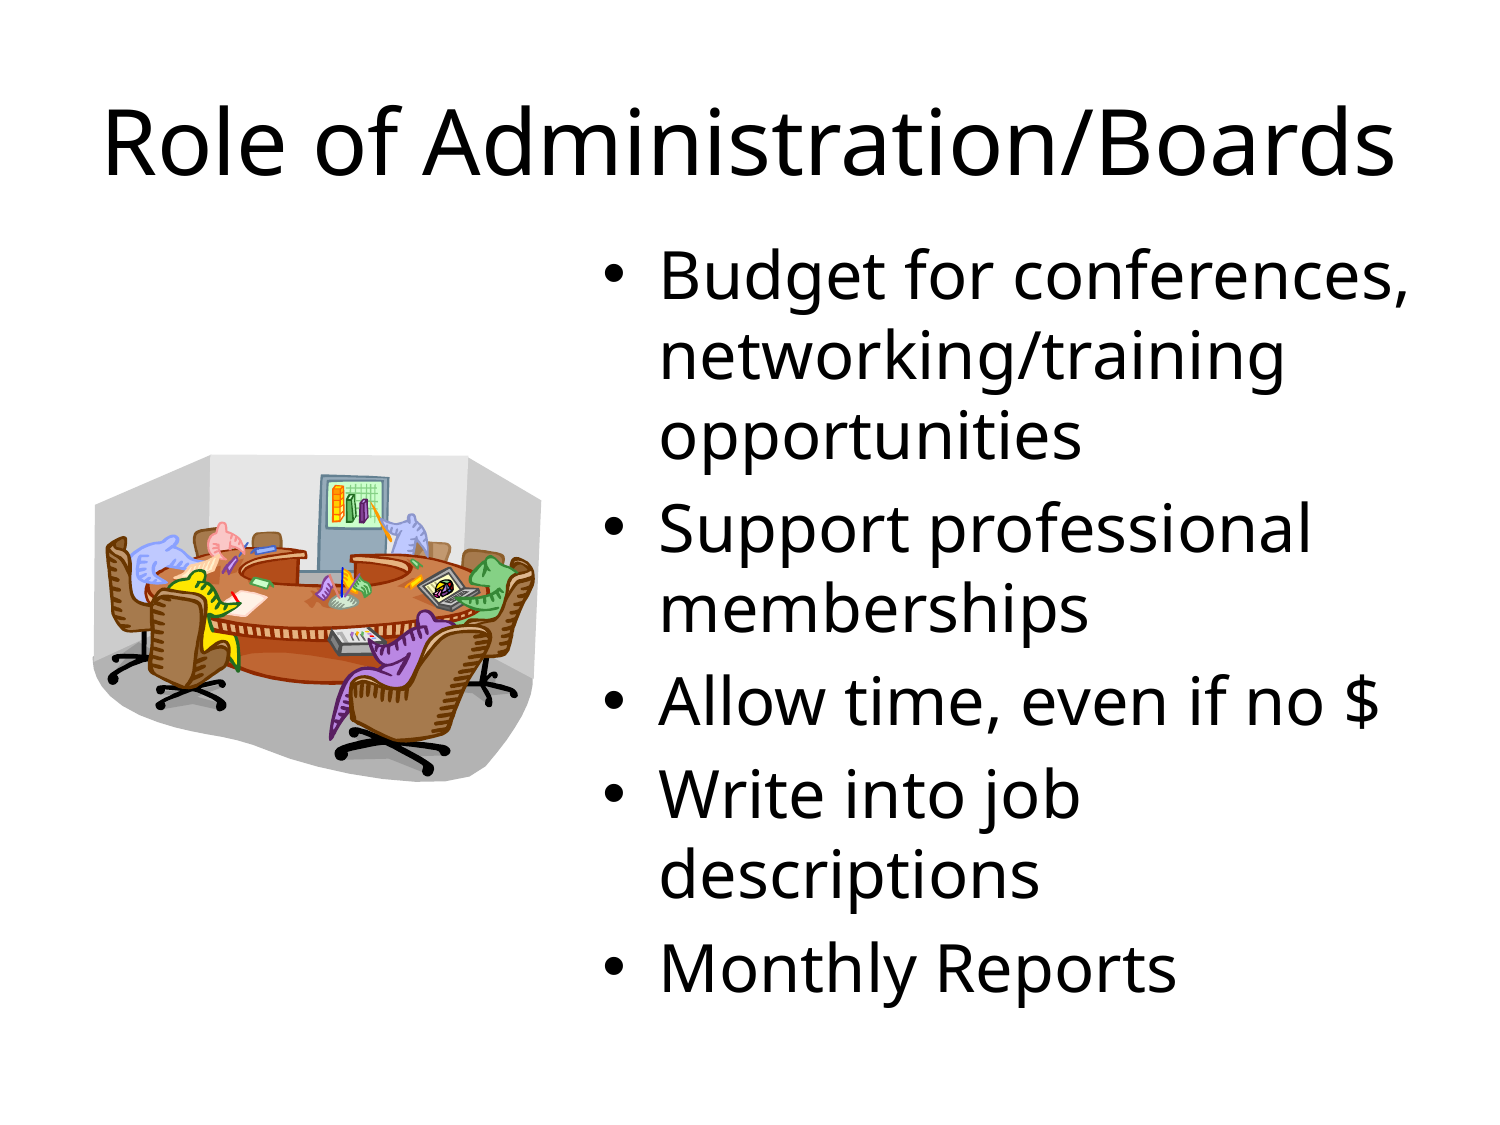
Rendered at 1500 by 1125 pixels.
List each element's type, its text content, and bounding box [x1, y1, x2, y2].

picture [87, 449, 548, 788]
list Budget for conferences, networking/training opportunities Support professional memberships Allow time, even if no $ Write into job descriptions Monthly Reports [587, 224, 1475, 968]
title Role of Administration/Boards [75, 45, 1425, 233]
